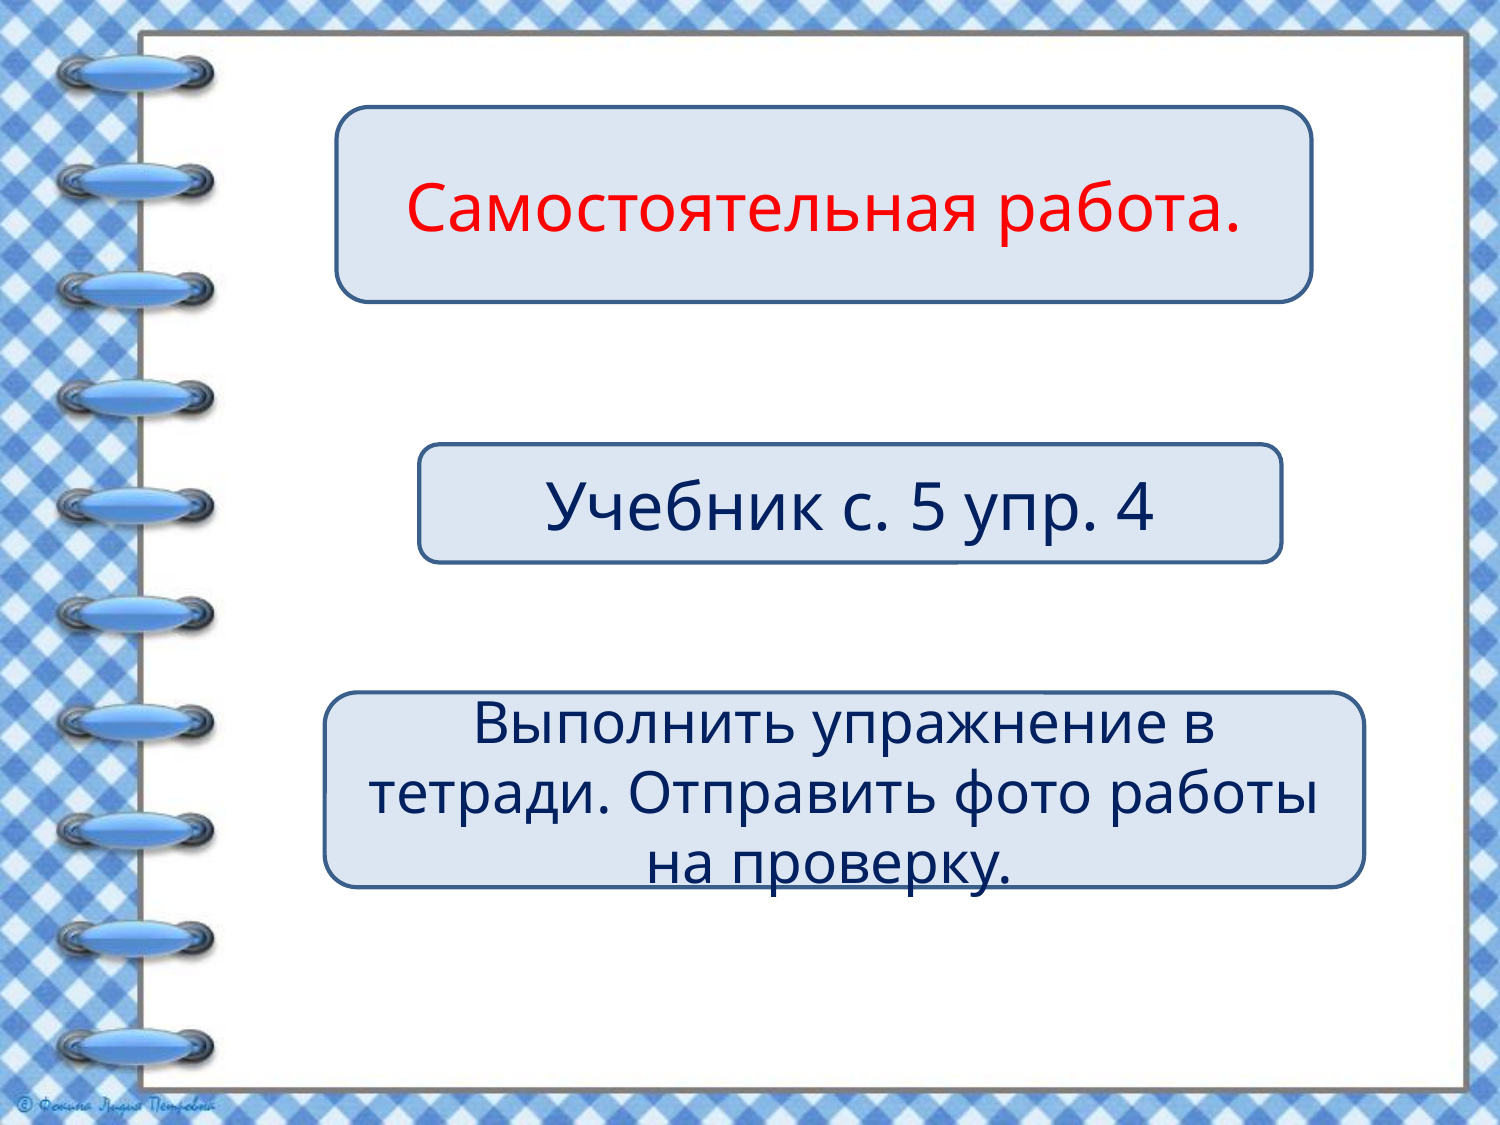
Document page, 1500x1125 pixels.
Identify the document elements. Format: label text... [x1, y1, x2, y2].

picture [0, 0, 1500, 1125]
text_box Самостоятельная работа. [334, 104, 1314, 305]
text_box Выполнить упражнение в тетради. Отправить фото работы на проверку. [322, 690, 1367, 890]
text_box Учебник с. 5 упр. 4 [417, 442, 1284, 565]
